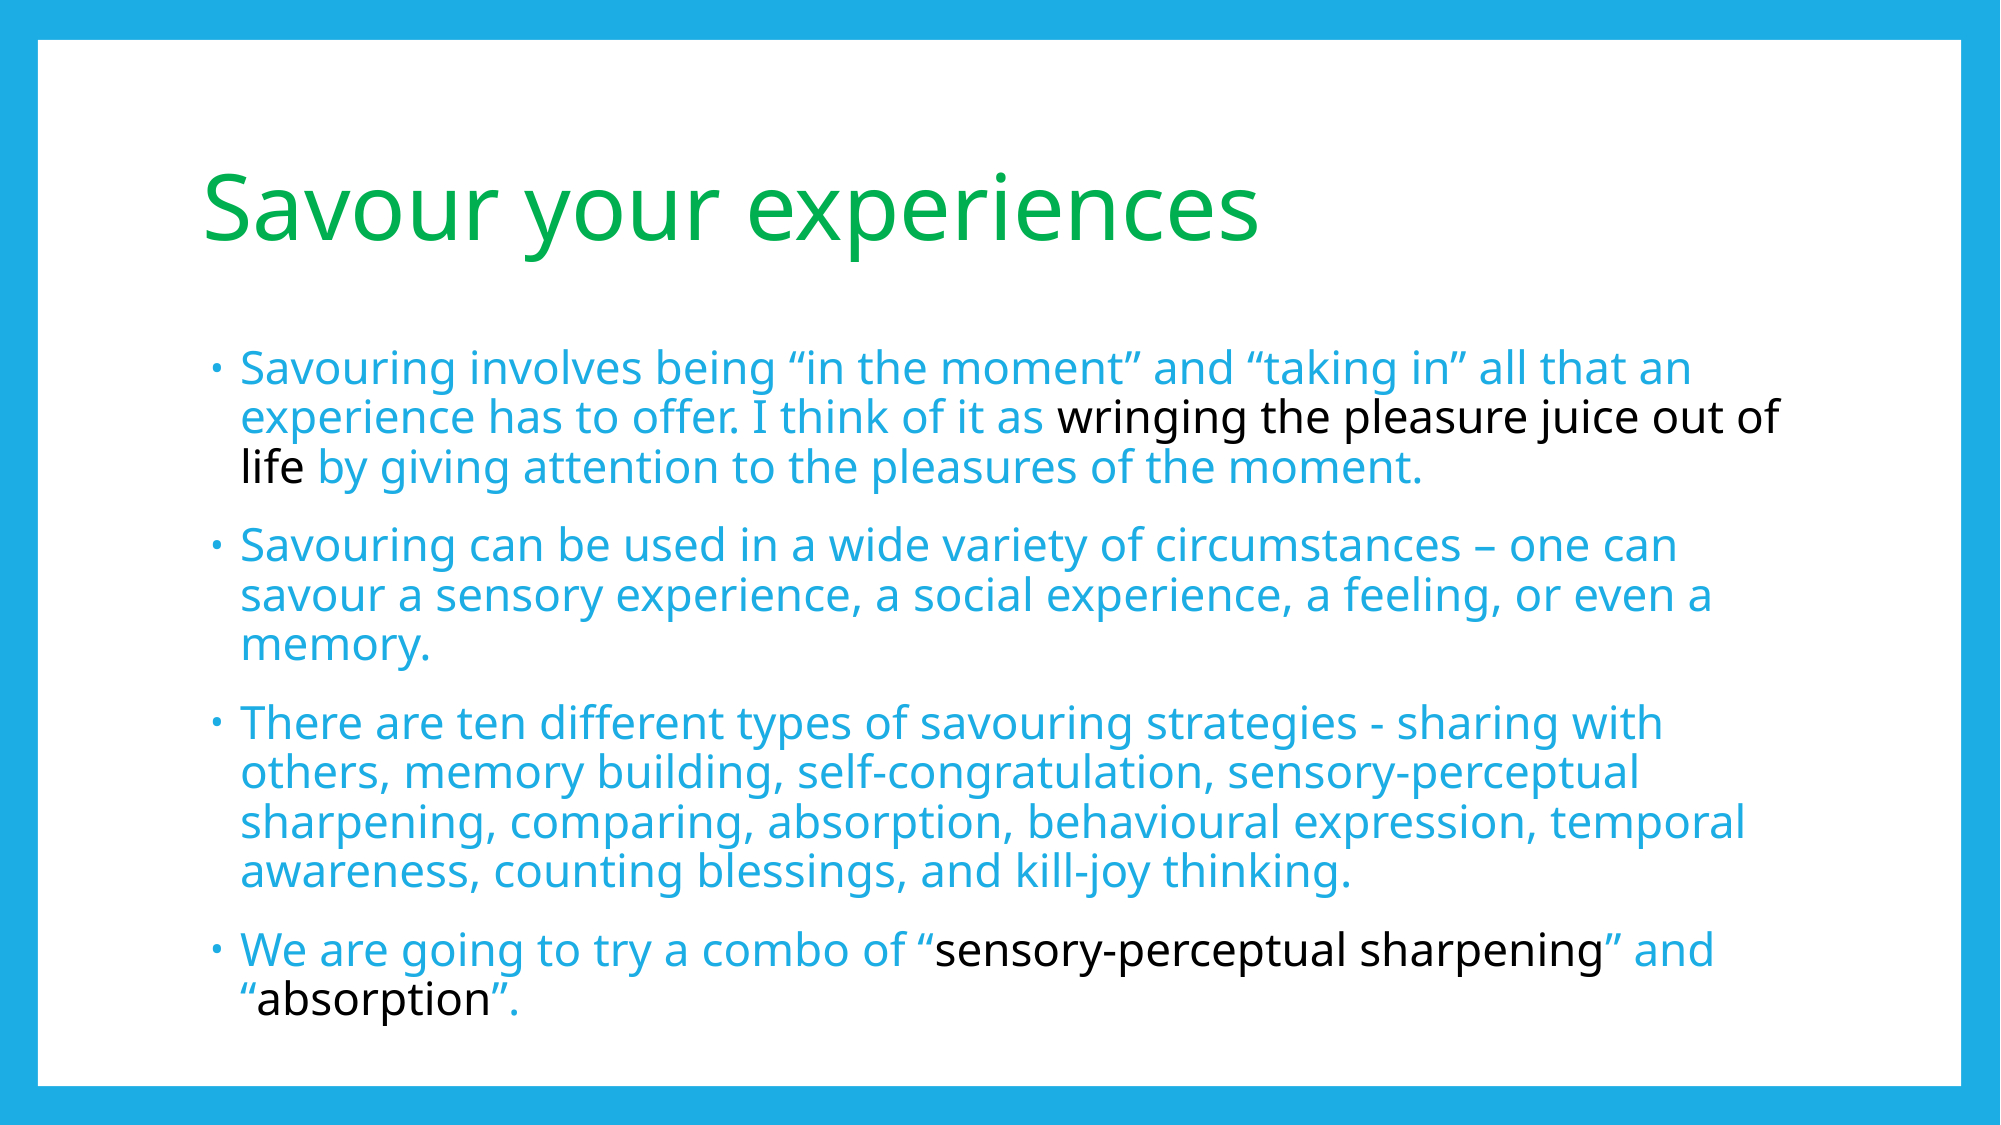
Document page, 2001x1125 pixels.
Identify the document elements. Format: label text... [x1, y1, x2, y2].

list Savouring involves being “in the moment” and “taking in” all that an experience has to offer. I think of it as wringing the pleasure juice out of life by giving attention to the pleasures of the moment. Savouring can be used in a wide variety of circumstances – one can savour a sensory experience, a social experience, a feeling, or even a memory. There are ten different types of savouring strategies - sharing with others, memory building, self-congratulation, sensory-perceptual sharpening, comparing, absorption, behavioural expression, temporal awareness, counting blessings, and kill-joy thinking. We are going to try a combo of “sensory-perceptual sharpening” and “absorption”. [187, 337, 1808, 1000]
title Savour your experiences [187, 99, 1808, 323]
